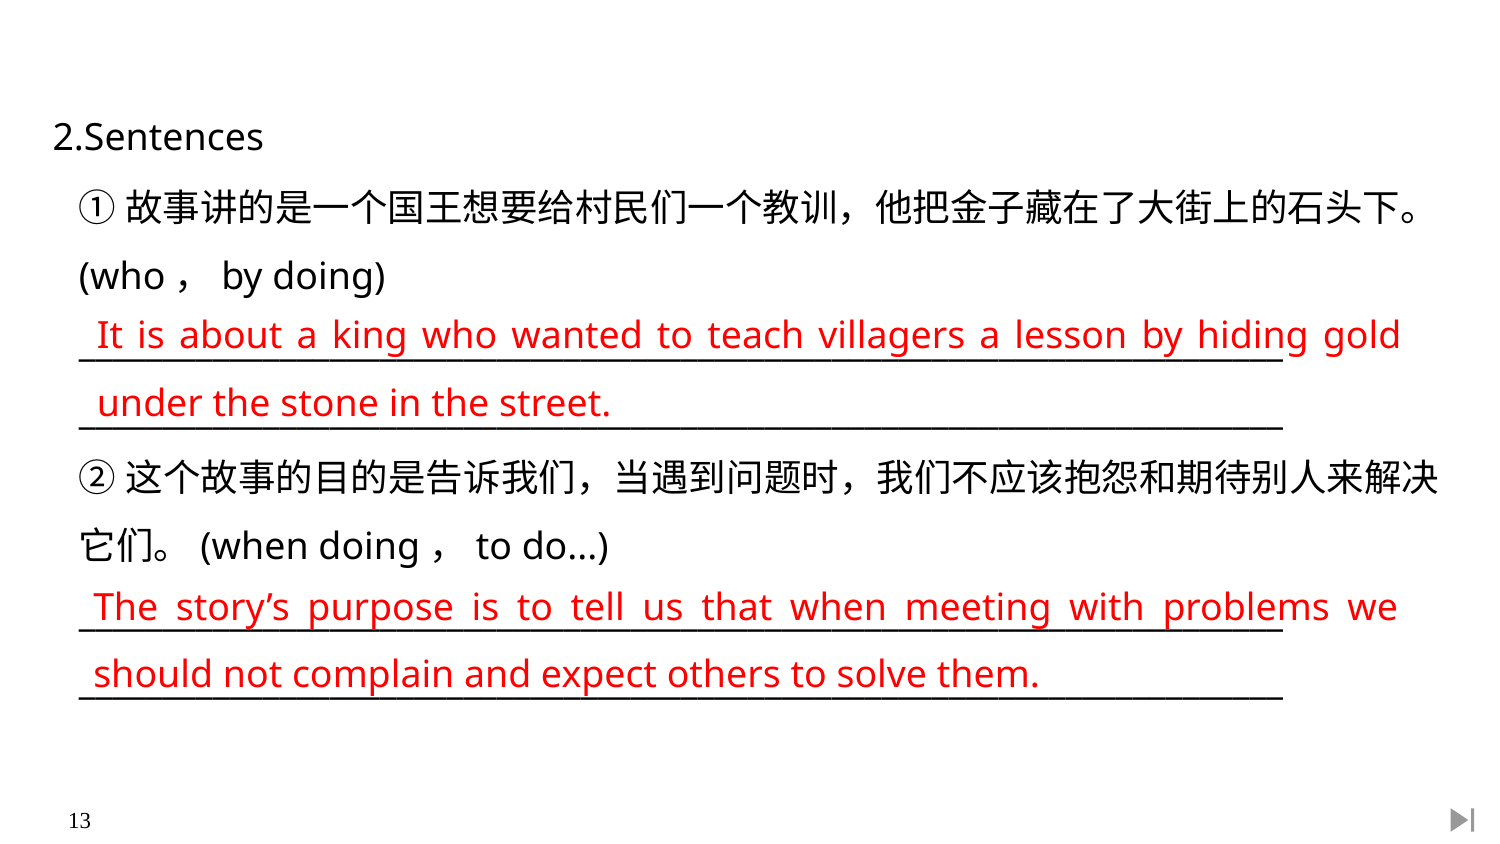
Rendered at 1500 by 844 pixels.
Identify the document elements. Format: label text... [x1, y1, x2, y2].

text_box It is about a king who wanted to teach villagers a lesson by hiding gold under the stone in the street. [85, 282, 1415, 430]
text_box ①故事讲的是一个国王想要给村民们一个教训，他把金子藏在了大街上的石头下。(who，by doing) ________________________________________________________________________ ________________________________________________________________________ ②这个故事的目的是告诉我们，当遇到问题时，我们不应该抱怨和期待别人来解决它们。(when doing，to do...) ________________________________________________________________________ ________________________________________________________________________ [67, 156, 1451, 708]
text_box 2.Sentences [41, 85, 1424, 164]
text_box The story’s purpose is to tell us that when meeting with problems we should not complain and expect others to solve them. [82, 554, 1411, 701]
